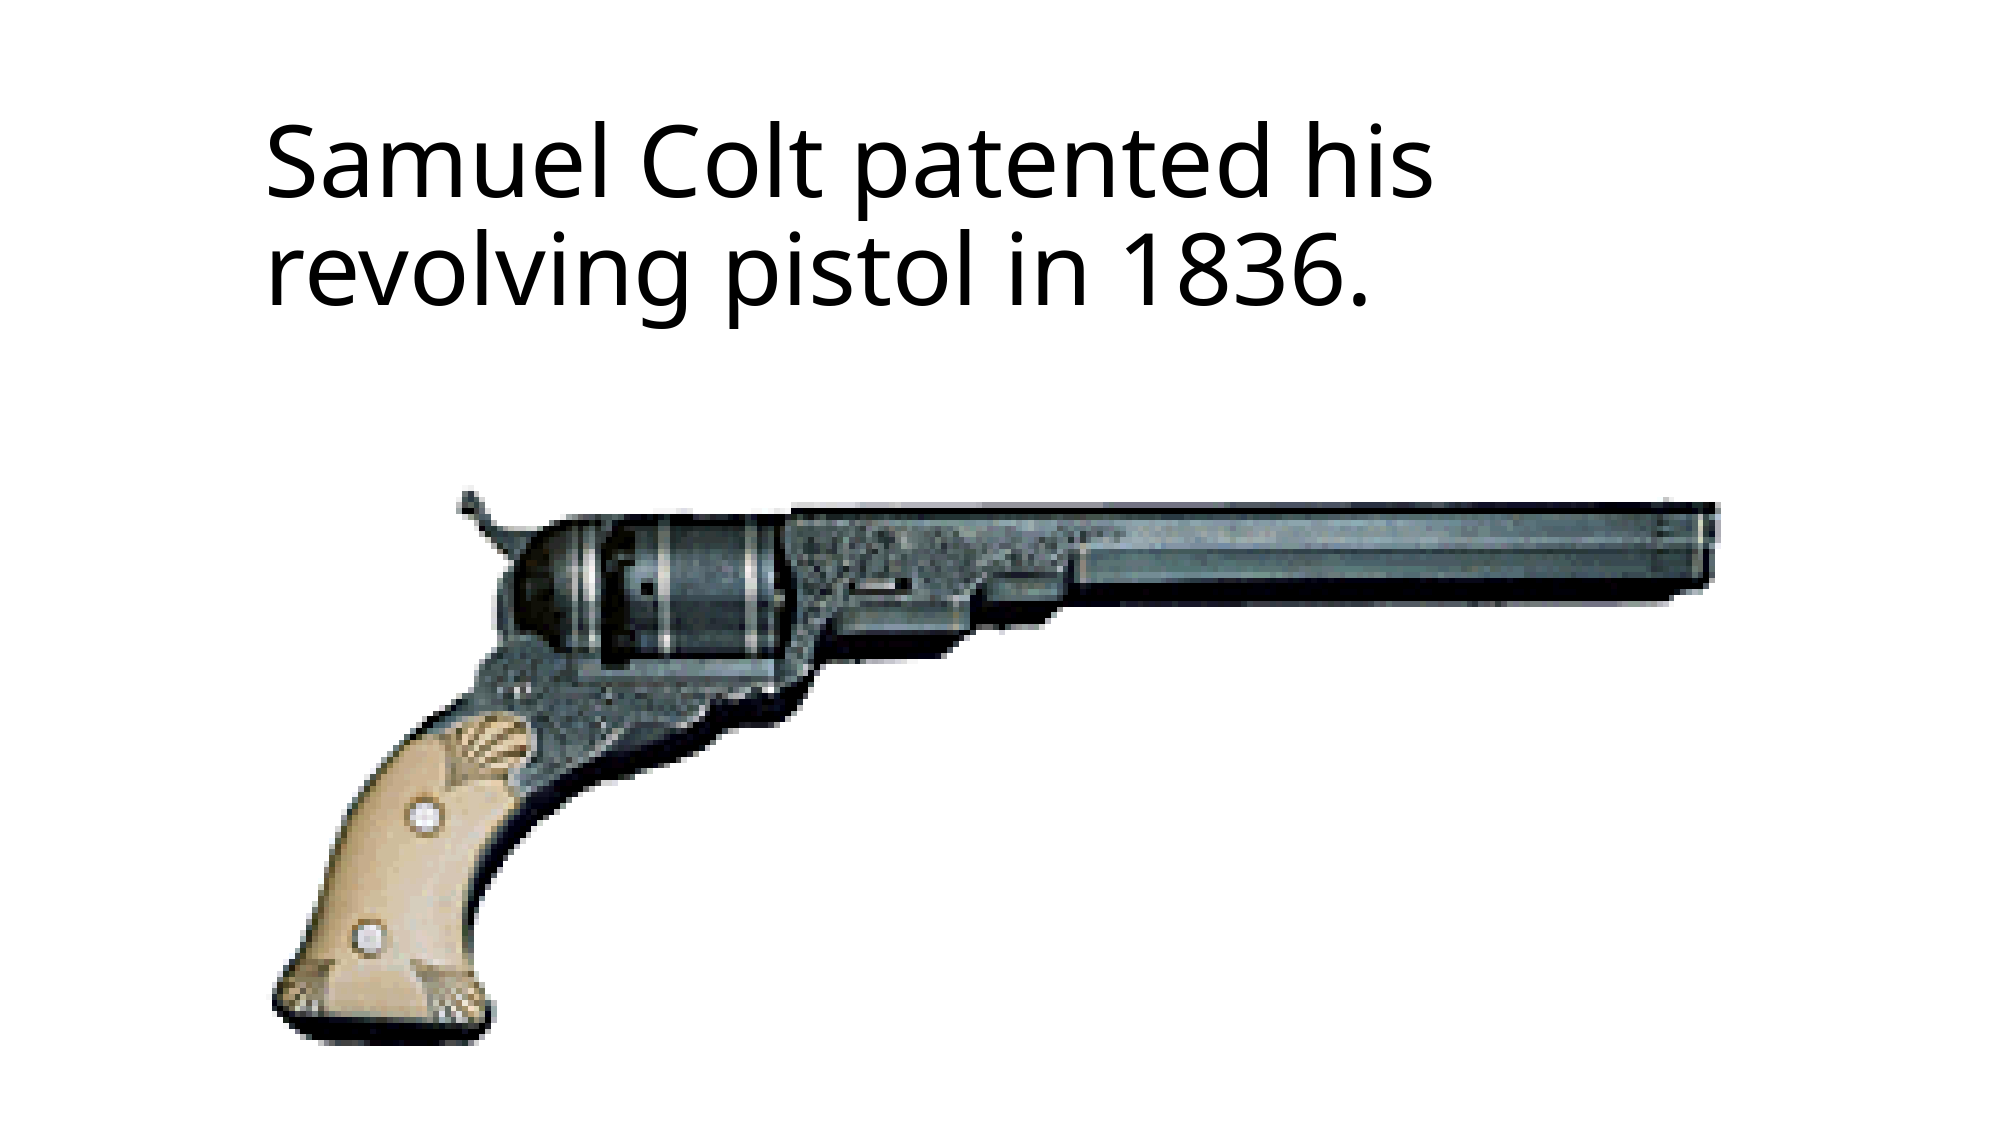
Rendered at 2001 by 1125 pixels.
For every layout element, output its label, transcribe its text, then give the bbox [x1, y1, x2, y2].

title Samuel Colt patented his revolving pistol in 1836. [249, 0, 1750, 438]
picture [249, 474, 1750, 1087]
